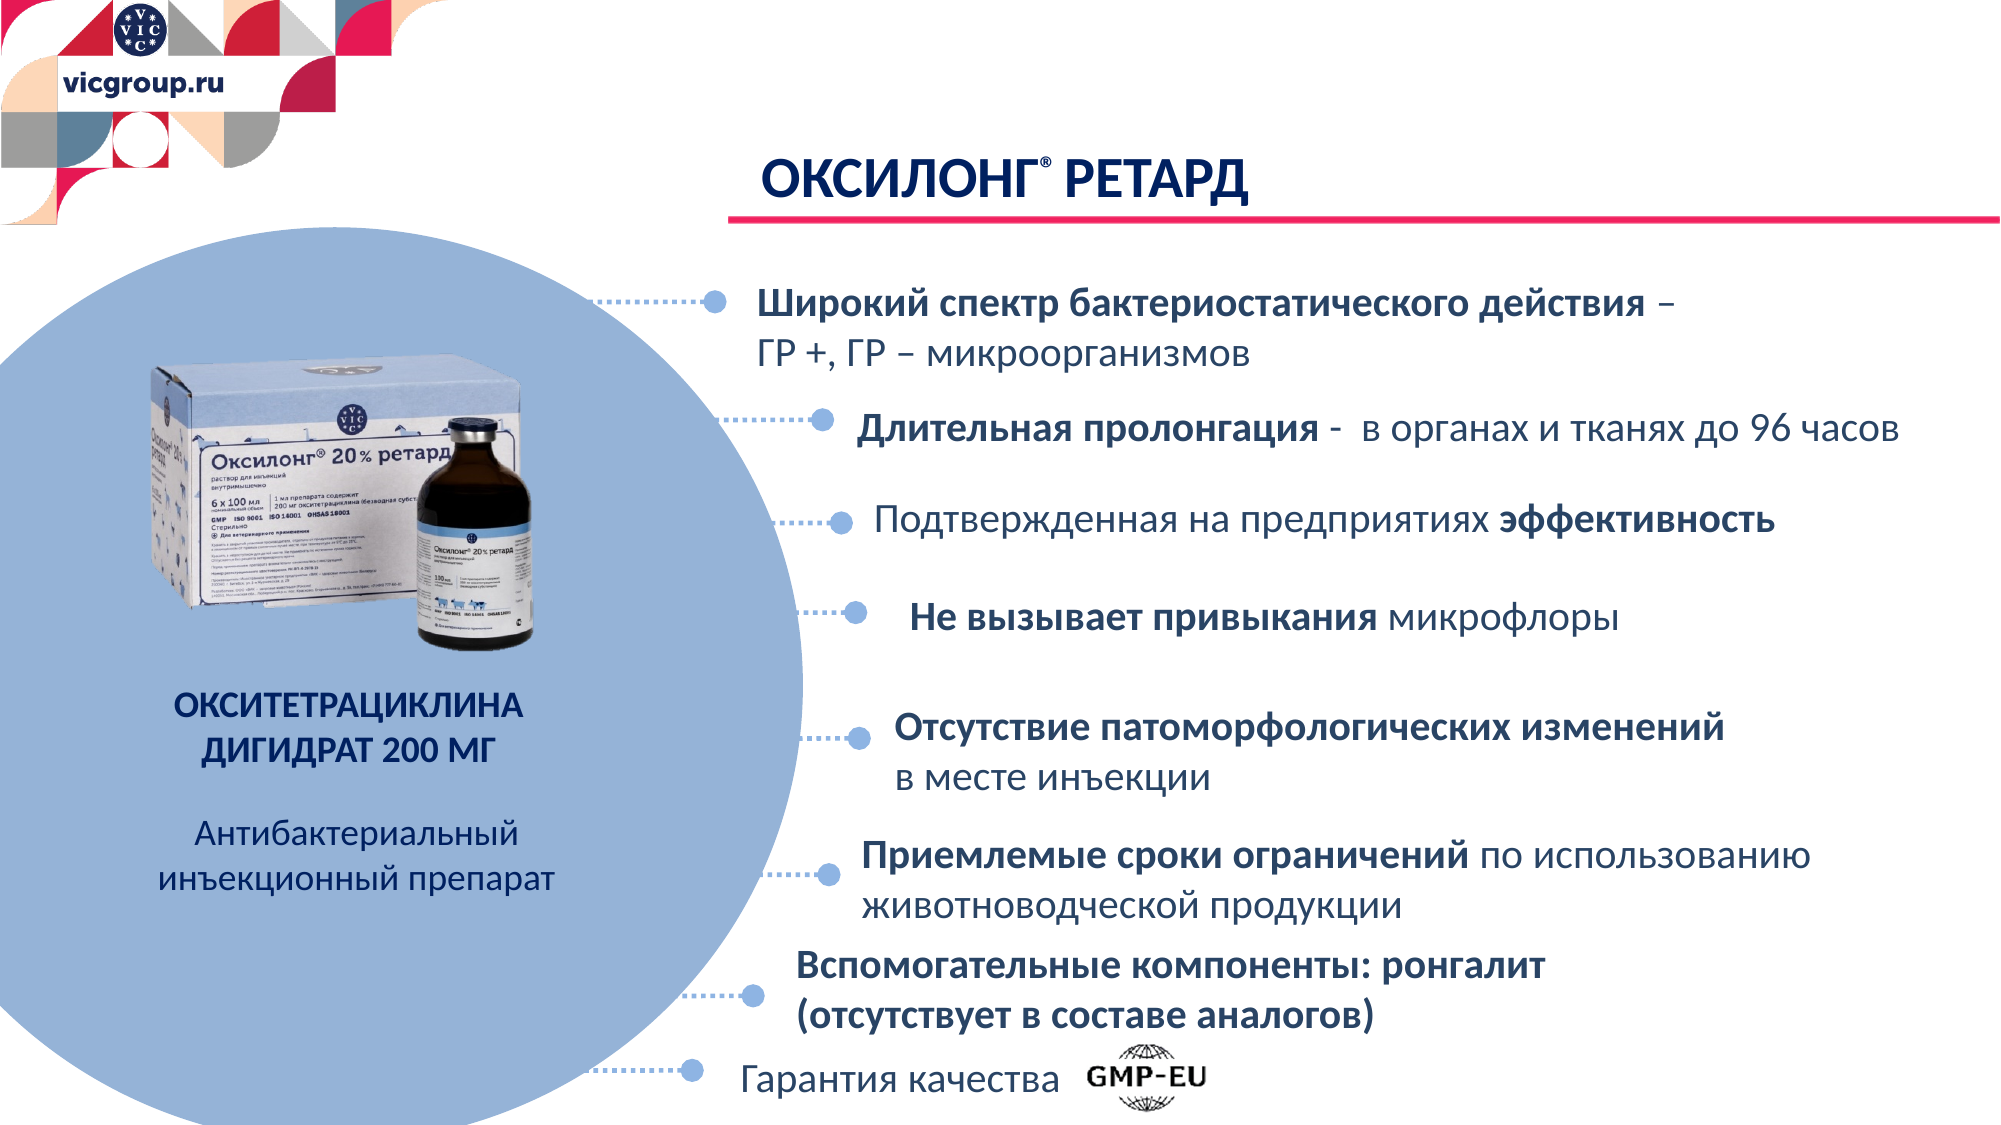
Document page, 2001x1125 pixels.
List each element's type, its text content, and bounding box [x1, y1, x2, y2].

text_box Длительная пролонгация - в органах и тканях до 96 часов [842, 392, 1949, 457]
text_box Вспомогательные компоненты: ронгалит (отсутствует в составе аналогов) [781, 929, 1662, 1045]
text_box Не вызывает привыкания микрофлоры [894, 581, 1635, 646]
picture [727, 215, 2000, 225]
text_box Подтвержденная на предприятиях эффективность [859, 483, 1791, 549]
text_box ОКСИЛОНГ® РЕТАРД [747, 132, 1279, 214]
text_box Отсутствие патоморфологических изменений в месте инъекции [879, 691, 1920, 807]
text_box ОКСИТЕТРАЦИКЛИНА ДИГИДРАТ 200 МГ [116, 672, 581, 778]
text_box Гарантия качества [725, 1043, 1075, 1109]
text_box Антибактериальный инъекционный препарат [81, 800, 633, 906]
picture [0, 0, 490, 229]
picture [139, 345, 544, 658]
text_box [0, 225, 806, 1125]
text_box Широкий спектр бактериостатического действия – ГР +, ГР – микроорганизмов [742, 266, 1841, 382]
picture [1080, 1031, 1214, 1122]
text_box Приемлемые сроки ограничений по использованию животноводческой продукции [846, 819, 1920, 935]
